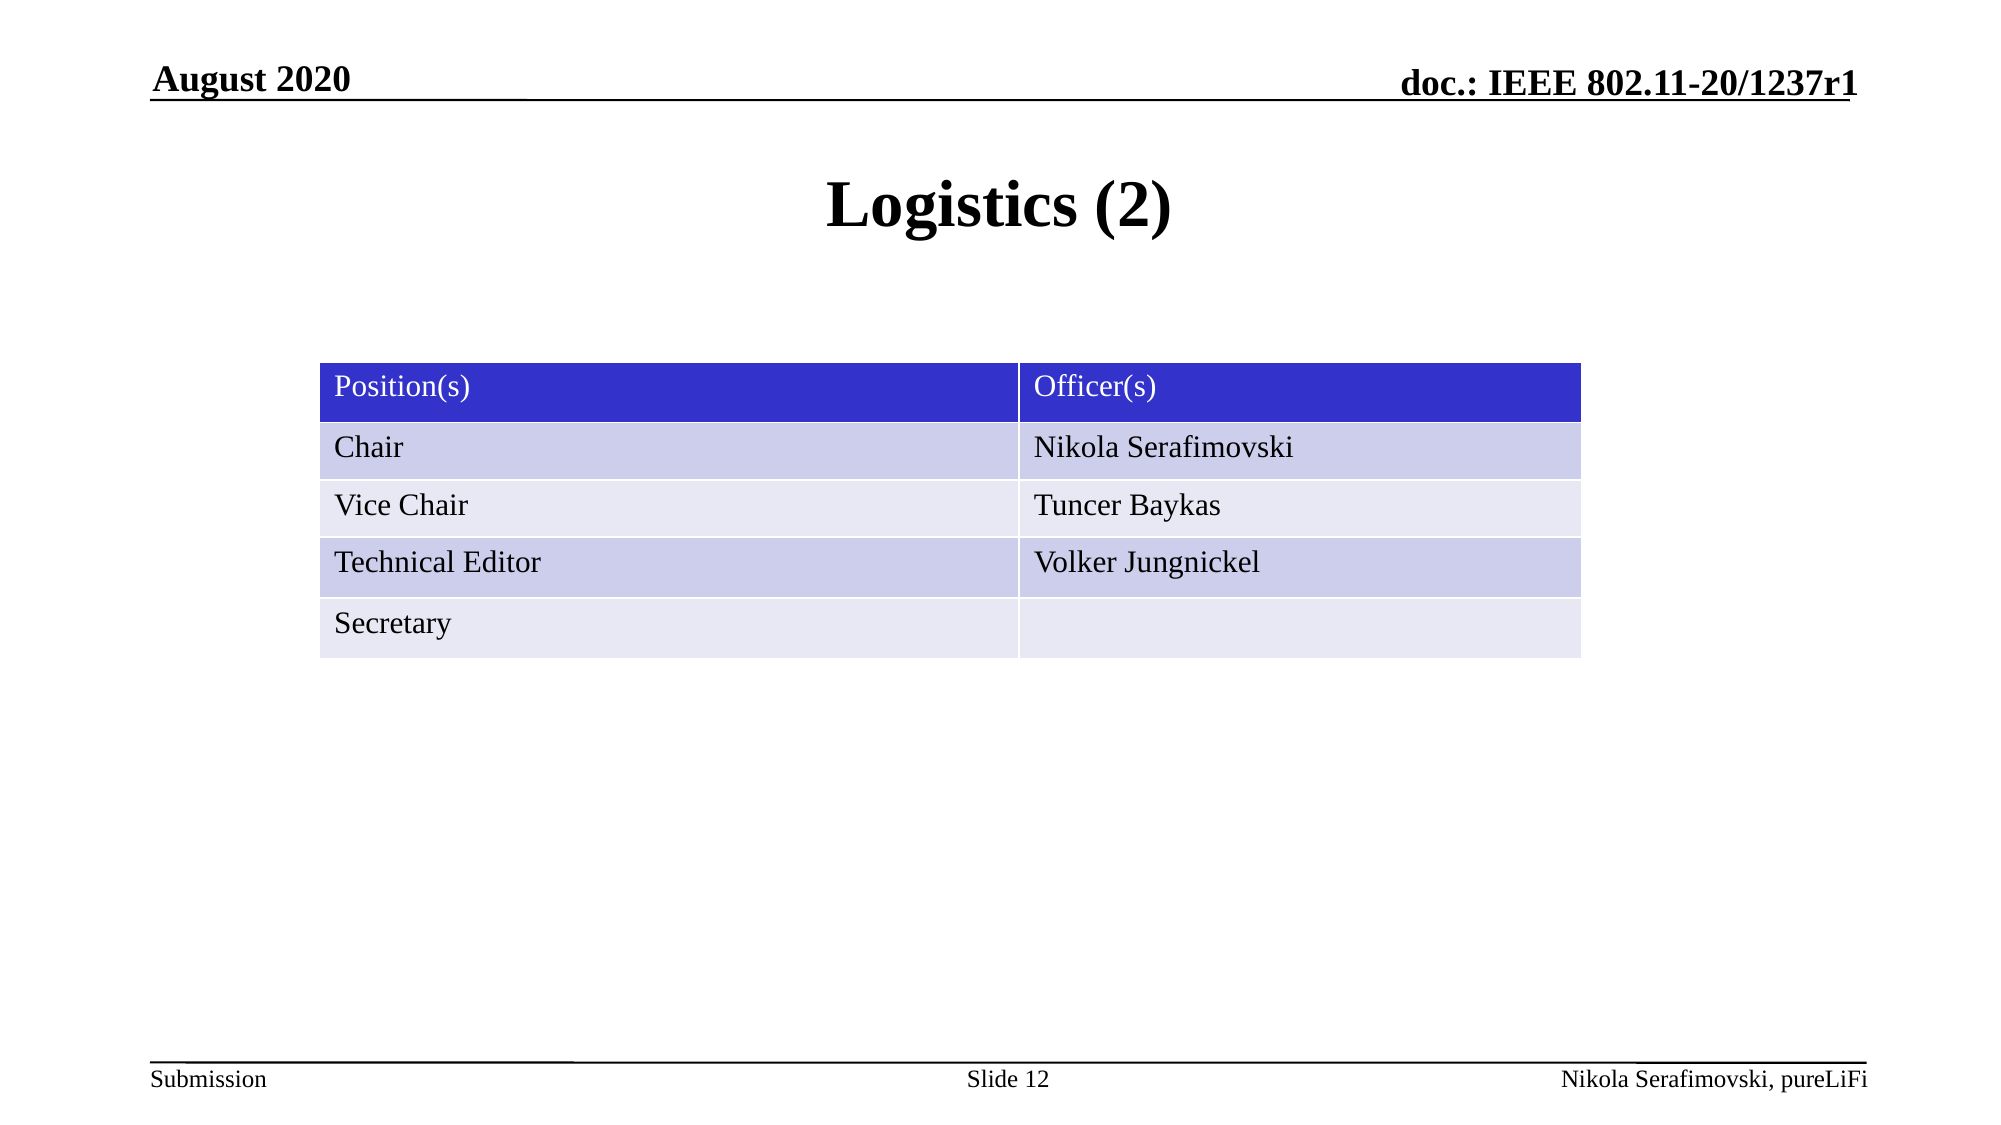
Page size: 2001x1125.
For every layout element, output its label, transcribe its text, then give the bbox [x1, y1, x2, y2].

title Logistics (2) [149, 112, 1850, 288]
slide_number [152, 54, 563, 100]
table_cell Secretary [320, 599, 1018, 658]
table_cell Nikola Serafimovski [1020, 423, 1581, 479]
table_cell Technical Editor [320, 538, 1018, 597]
slide_number Slide 12 [950, 1061, 1067, 1123]
table_cell Tuncer Baykas [1020, 481, 1581, 536]
table_header Officer(s) [1020, 363, 1581, 422]
table_cell Chair [320, 423, 1018, 479]
table_cell [1020, 599, 1581, 658]
table_cell Vice Chair [320, 481, 1018, 536]
footer Nikola Serafimovski, pureLiFi [1171, 1061, 1869, 1093]
table_header Position(s) [320, 363, 1018, 422]
table_cell Volker Jungnickel [1020, 538, 1581, 597]
